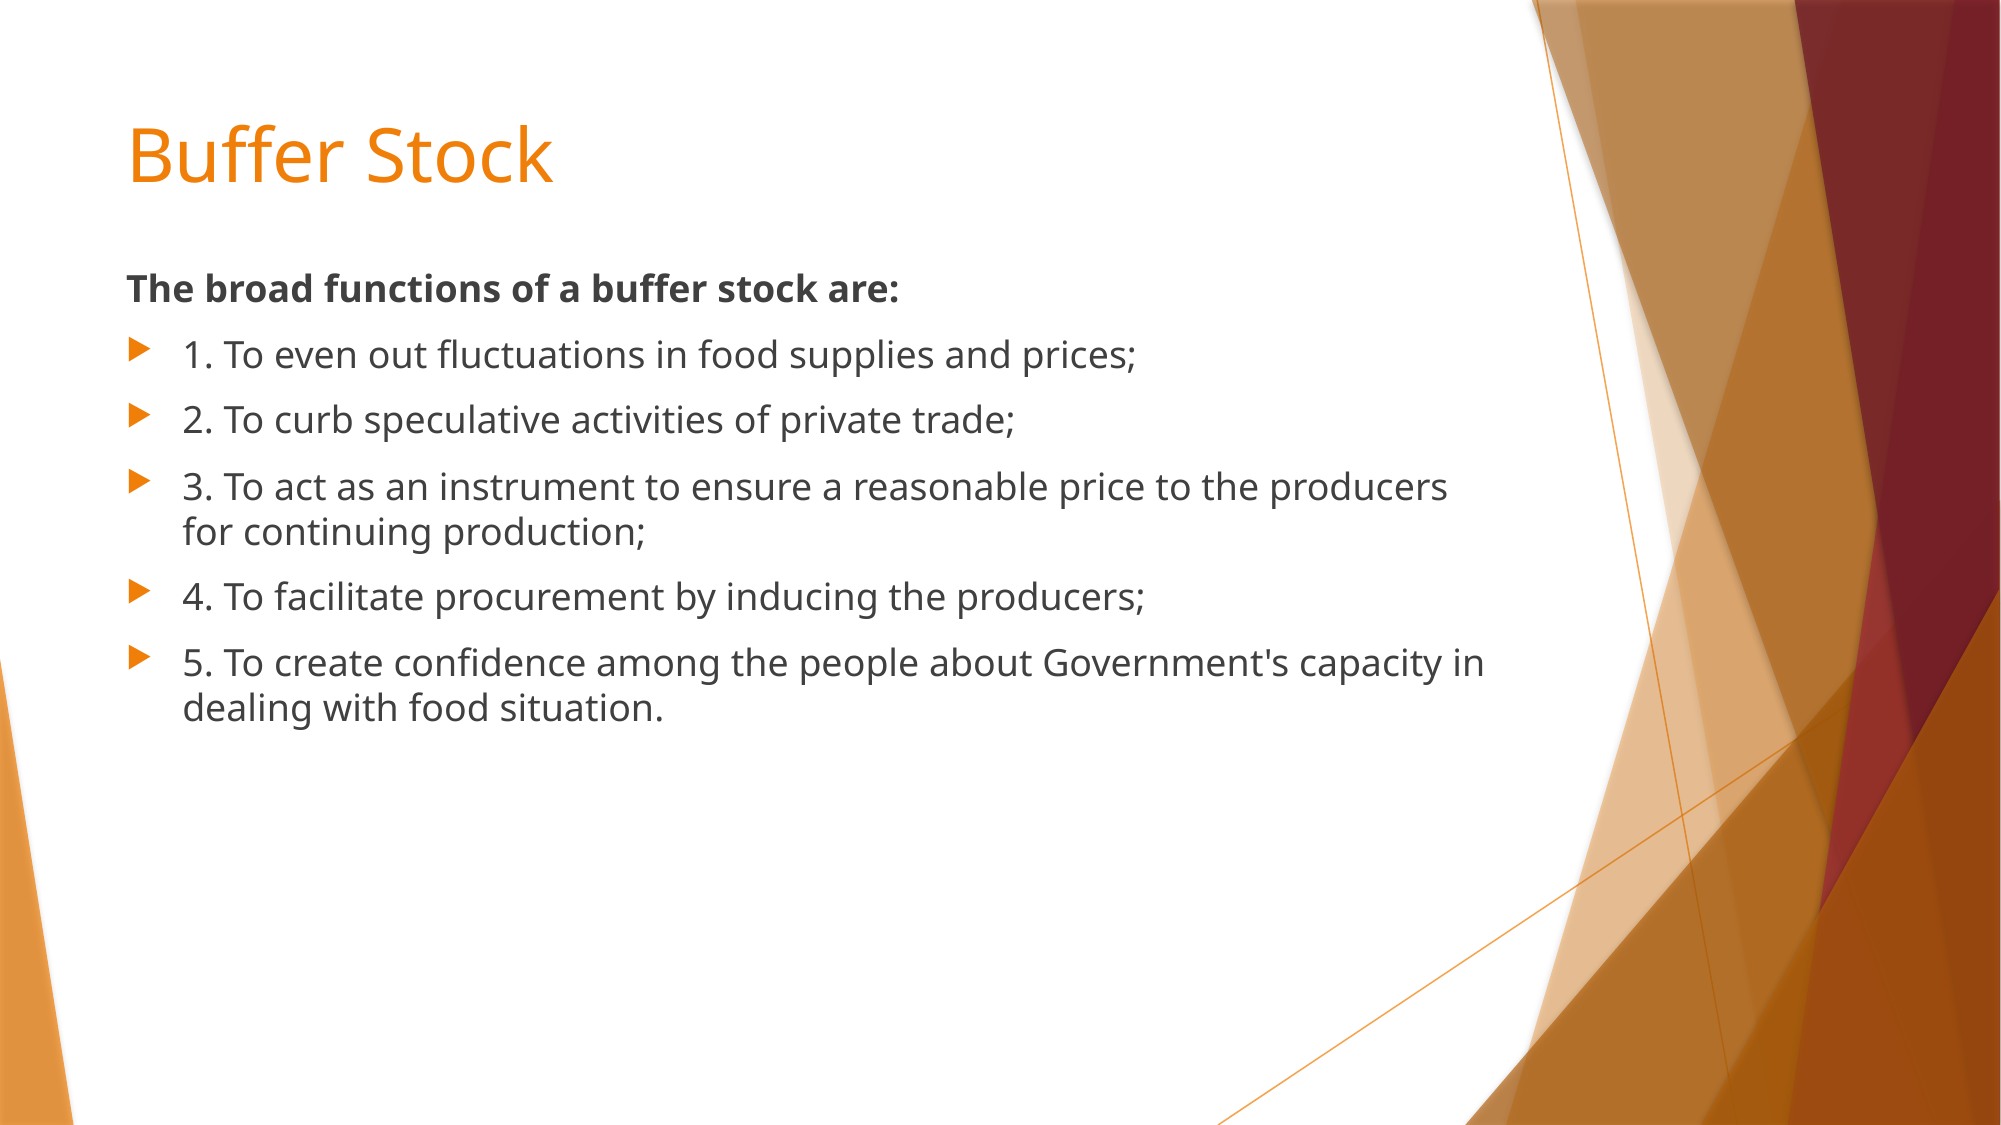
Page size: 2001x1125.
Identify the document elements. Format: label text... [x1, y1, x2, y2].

title Buffer Stock [111, 99, 1522, 317]
list The broad functions of a buffer stock are: 1. To even out fluctuations in food supplies and prices; 2. To curb speculative activities of private trade; 3. To act as an instrument to ensure a reasonable price to the producers for continuing production; 4. To facilitate procurement by inducing the producers; 5. To create confidence among the people about Government's capacity in dealing with food situation. [111, 257, 1516, 991]
